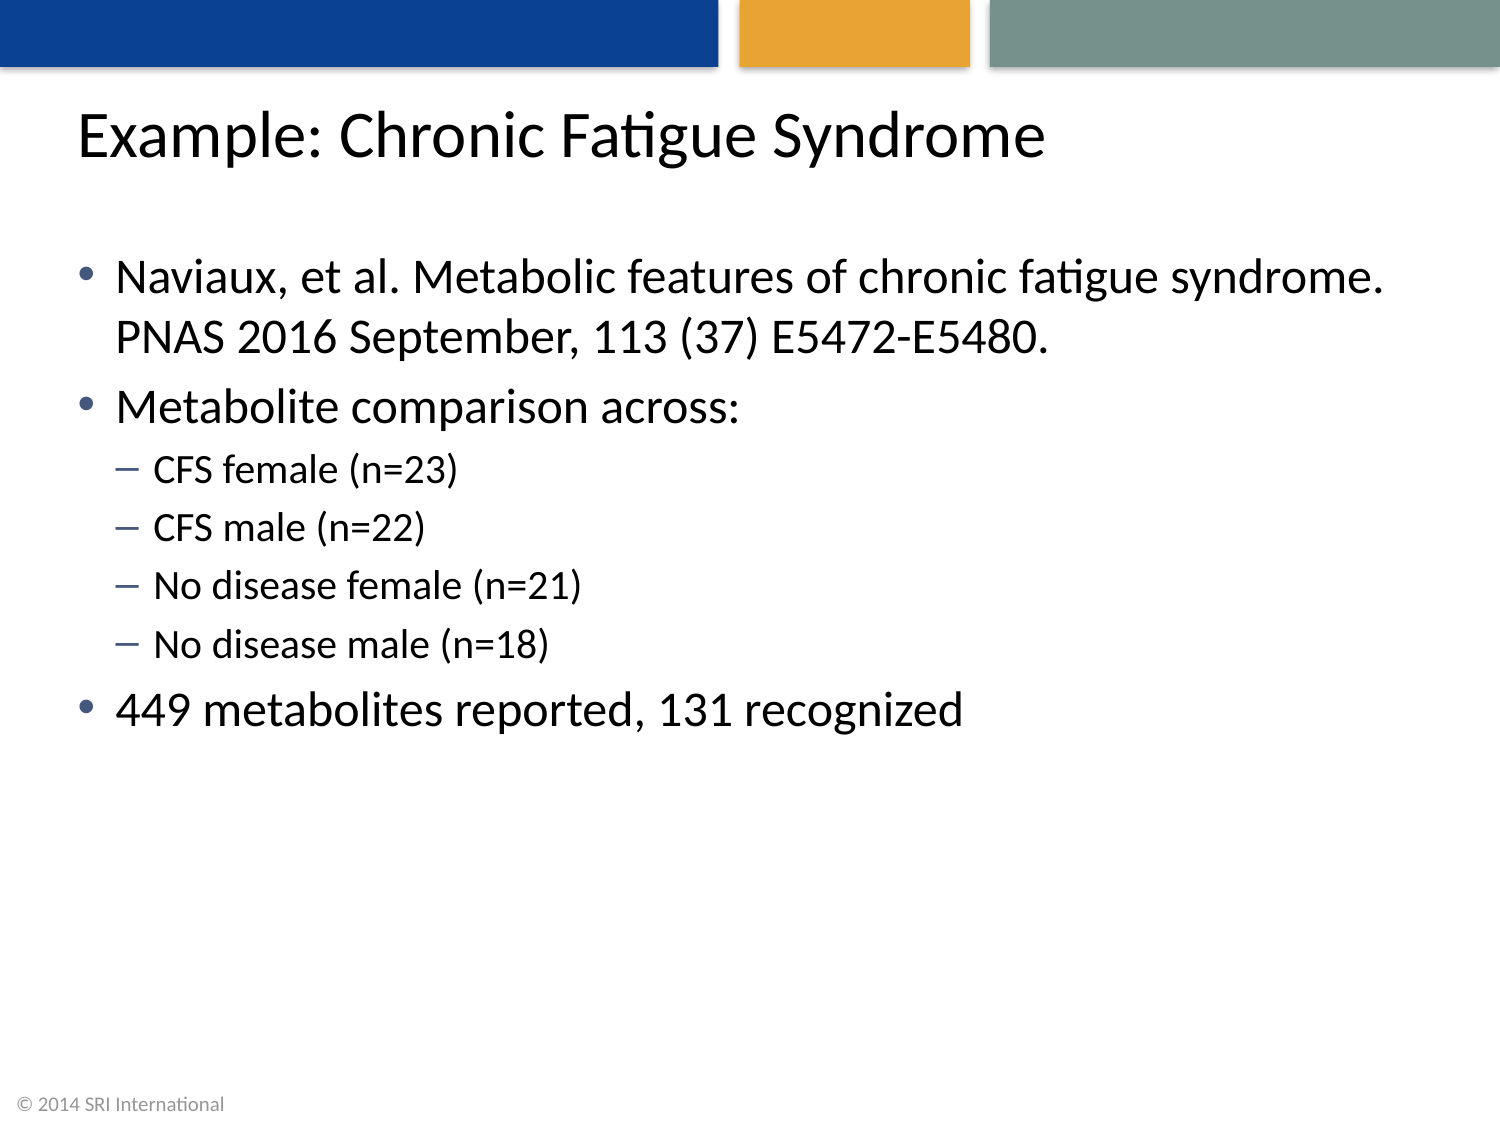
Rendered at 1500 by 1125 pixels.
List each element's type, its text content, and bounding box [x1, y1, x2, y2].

list Naviaux, et al. Metabolic features of chronic fatigue syndrome. PNAS 2016 September, 113 (37) E5472-E5480. Metabolite comparison across: CFS female (n=23) CFS male (n=22) No disease female (n=21) No disease male (n=18) 449 metabolites reported, 131 recognized [62, 235, 1413, 1006]
title Example: Chronic Fatigue Syndrome [62, 44, 1413, 233]
